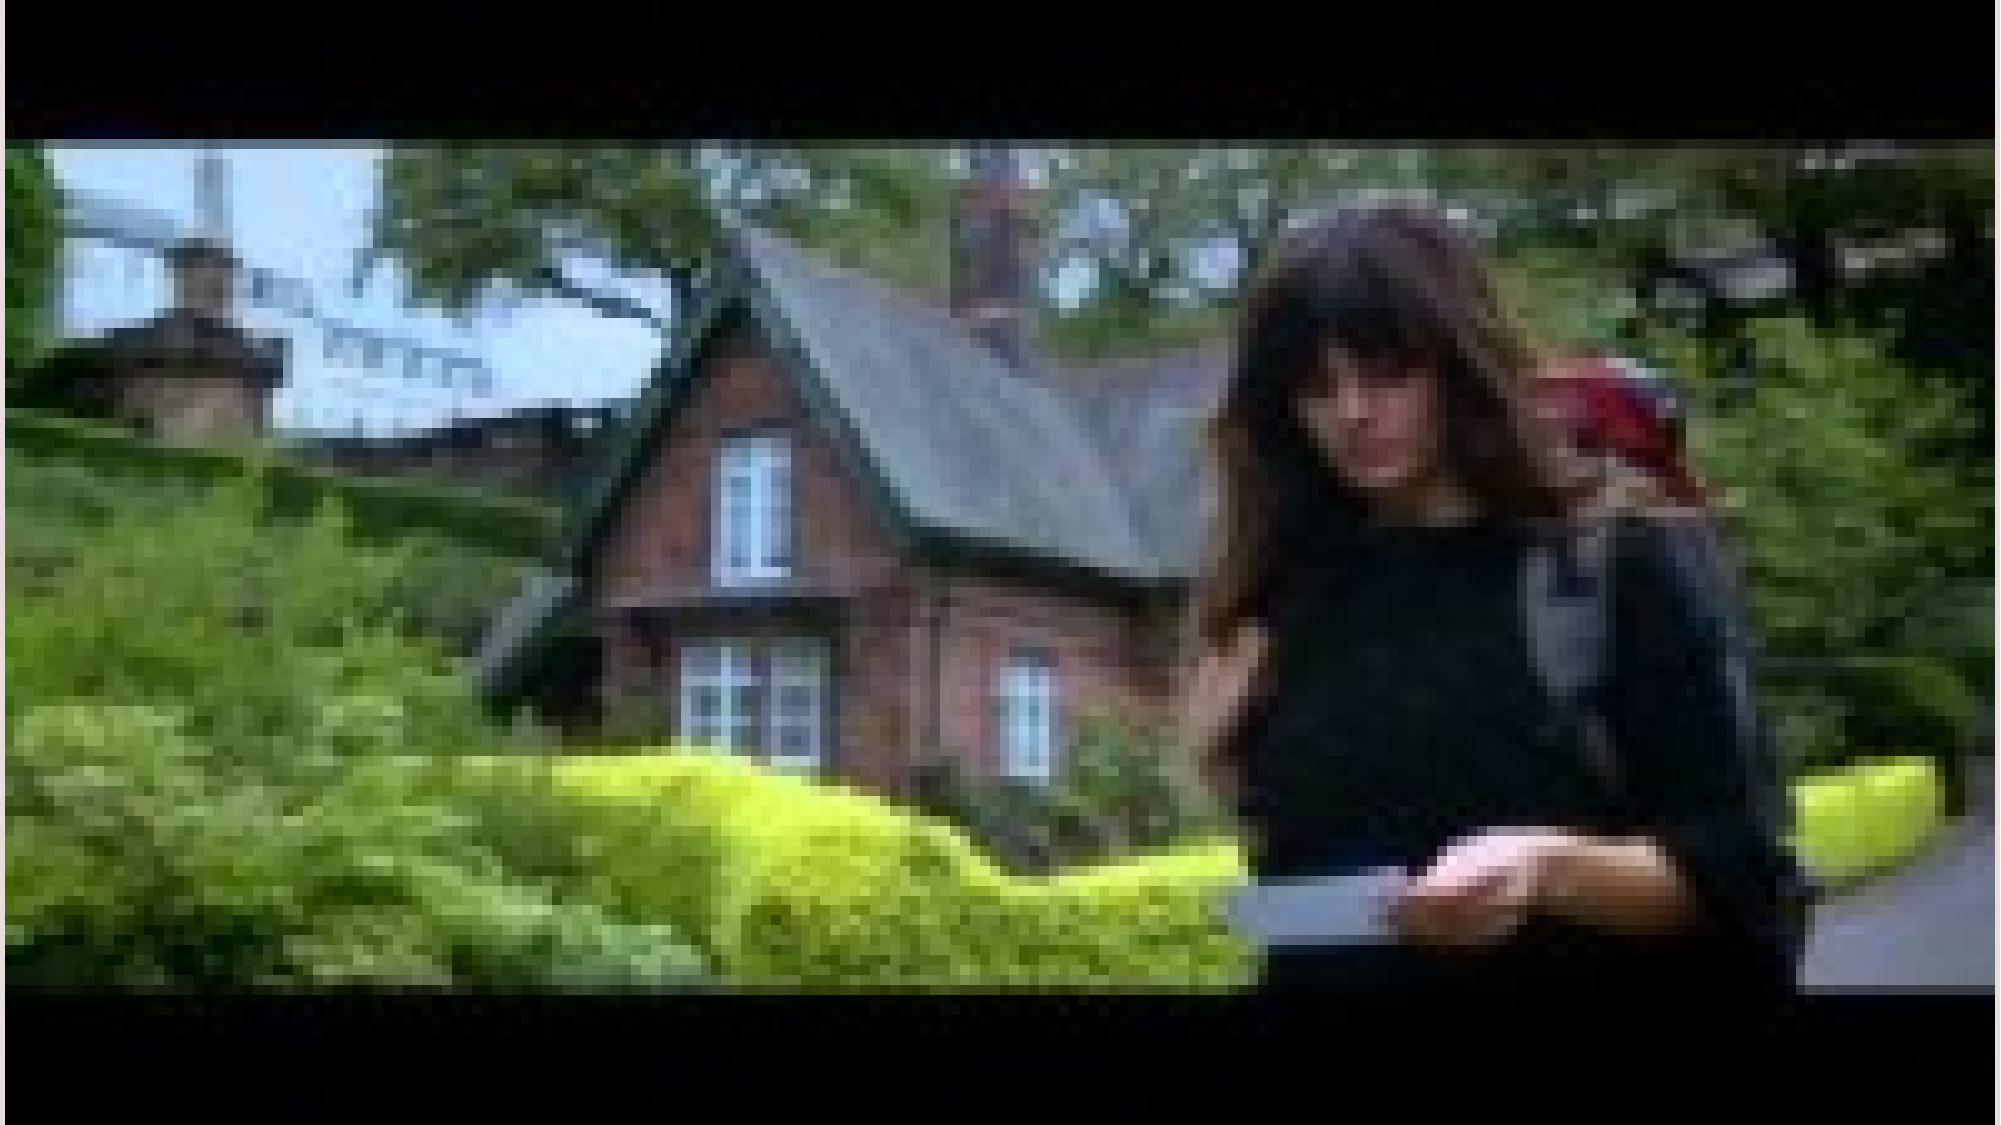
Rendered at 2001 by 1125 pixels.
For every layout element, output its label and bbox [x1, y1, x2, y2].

text_box [4, 0, 1996, 1125]
